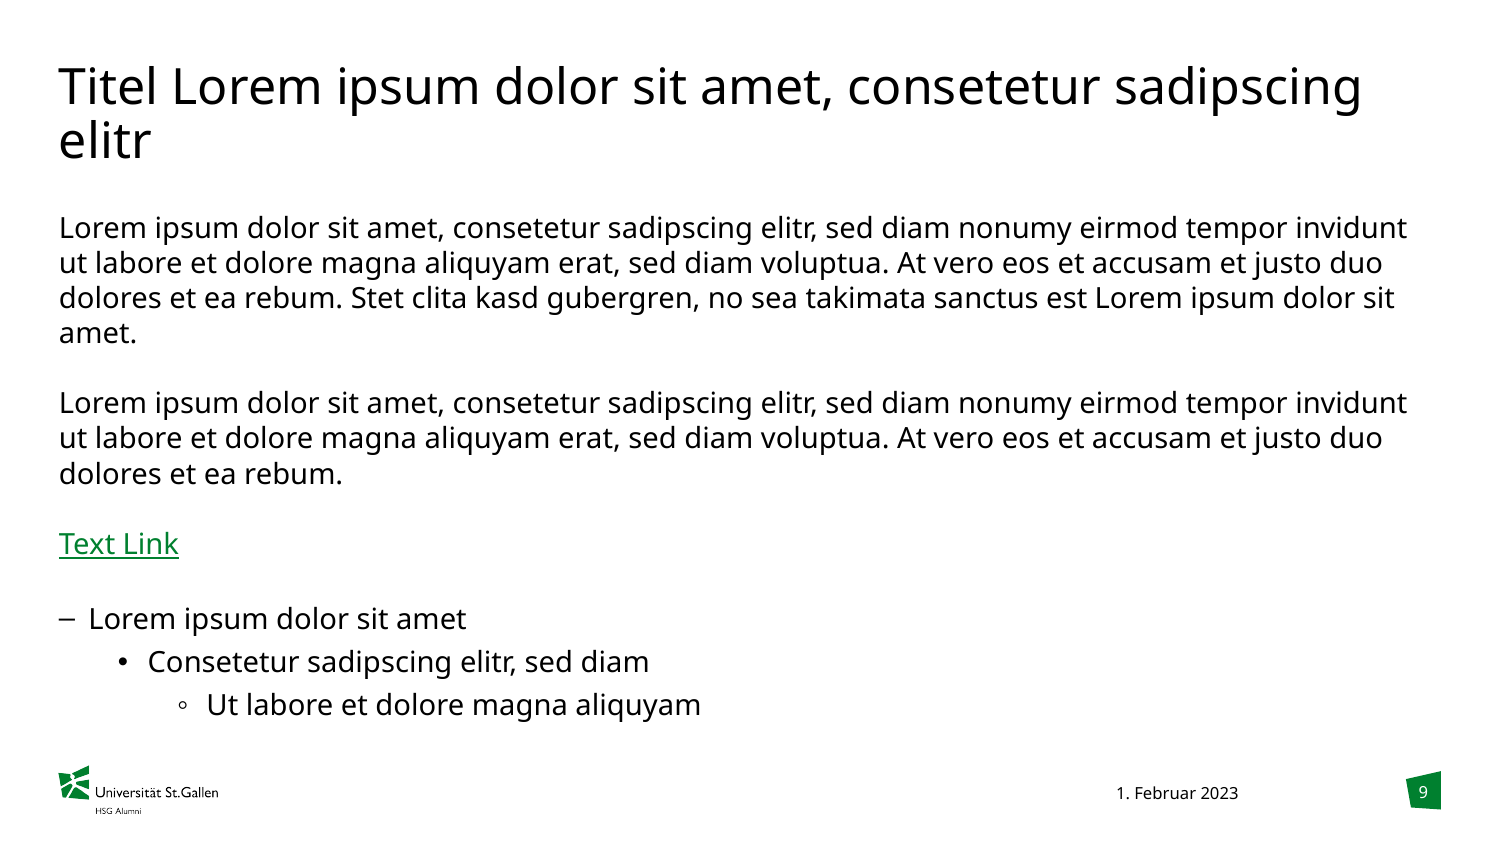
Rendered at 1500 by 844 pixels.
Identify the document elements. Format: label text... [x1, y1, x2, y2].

title Titel Lorem ipsum dolor sit amet, consetetur sadipscing elitr [58, 61, 1442, 162]
picture [58, 765, 218, 814]
list Lorem ipsum dolor sit amet, consetetur sadipscing elitr, sed diam nonumy eirmod tempor invidunt ut labore et dolore magna aliquyam erat, sed diam voluptua. At vero eos et accusam et justo duo dolores et ea rebum. Stet clita kasd gubergren, no sea takimata sanctus est Lorem ipsum dolor sit amet. Lorem ipsum dolor sit amet, consetetur sadipscing elitr, sed diam nonumy eirmod tempor invidunt ut labore et dolore magna aliquyam erat, sed diam voluptua. At vero eos et accusam et justo duo dolores et ea rebum. Text Link Lorem ipsum dolor sit amet Consetetur sadipscing elitr, sed diam Ut labore et dolore magna aliquyam [58, 209, 1442, 735]
slide_number 9 [1405, 782, 1442, 827]
